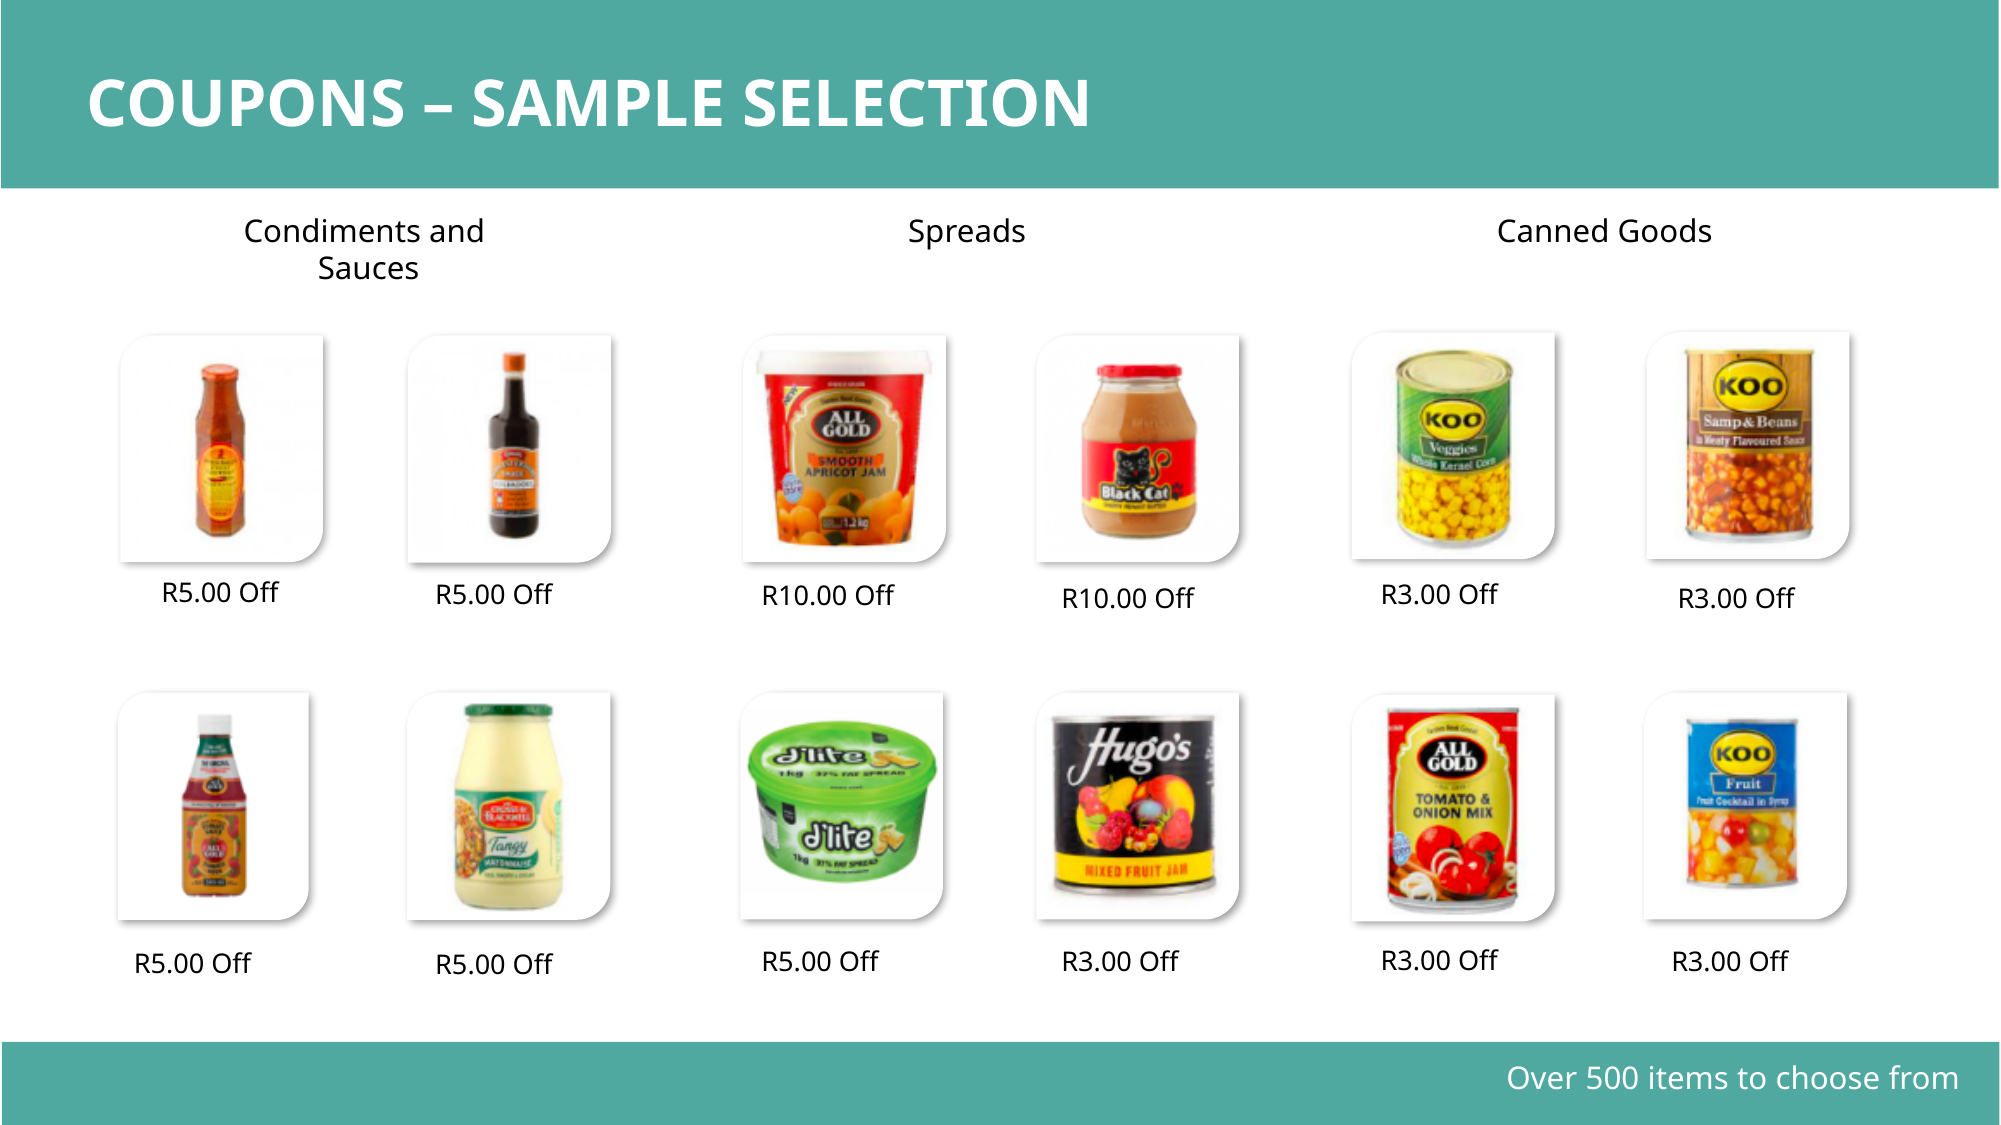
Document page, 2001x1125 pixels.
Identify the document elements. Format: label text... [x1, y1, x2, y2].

picture [1351, 694, 1555, 922]
picture [739, 692, 944, 920]
text_box [1, 1041, 2000, 1125]
picture [407, 334, 612, 563]
picture [742, 335, 947, 563]
text_box R5.00 Off [427, 939, 633, 987]
picture [1646, 331, 1850, 560]
picture [1036, 335, 1240, 563]
text_box R5.00 Off [427, 569, 613, 618]
text_box Condiments and Sauces [104, 203, 633, 294]
text_box R10.00 Off [753, 570, 957, 618]
picture [406, 692, 611, 921]
text_box R3.00 Off [1669, 573, 1876, 621]
text_box R3.00 Off [1373, 936, 1579, 984]
text_box [1, 0, 1999, 189]
picture [1643, 692, 1848, 920]
text_box COUPONS – SAMPLE SELECTION [66, 42, 1739, 160]
text_box R3.00 Off [1663, 936, 1869, 984]
text_box R5.00 Off [127, 567, 313, 615]
text_box R5.00 Off [126, 939, 319, 987]
text_box R5.00 Off [753, 936, 959, 984]
picture [117, 692, 309, 921]
text_box Spreads [703, 203, 1232, 256]
text_box R3.00 Off [1053, 936, 1259, 985]
text_box R3.00 Off [1373, 570, 1576, 618]
text_box Over 500 items to choose from [1043, 1051, 1968, 1104]
picture [1036, 692, 1240, 920]
text_box R10.00 Off [1053, 574, 1259, 622]
picture [1351, 332, 1555, 560]
picture [120, 335, 324, 563]
text_box Canned Goods [1340, 203, 1869, 256]
